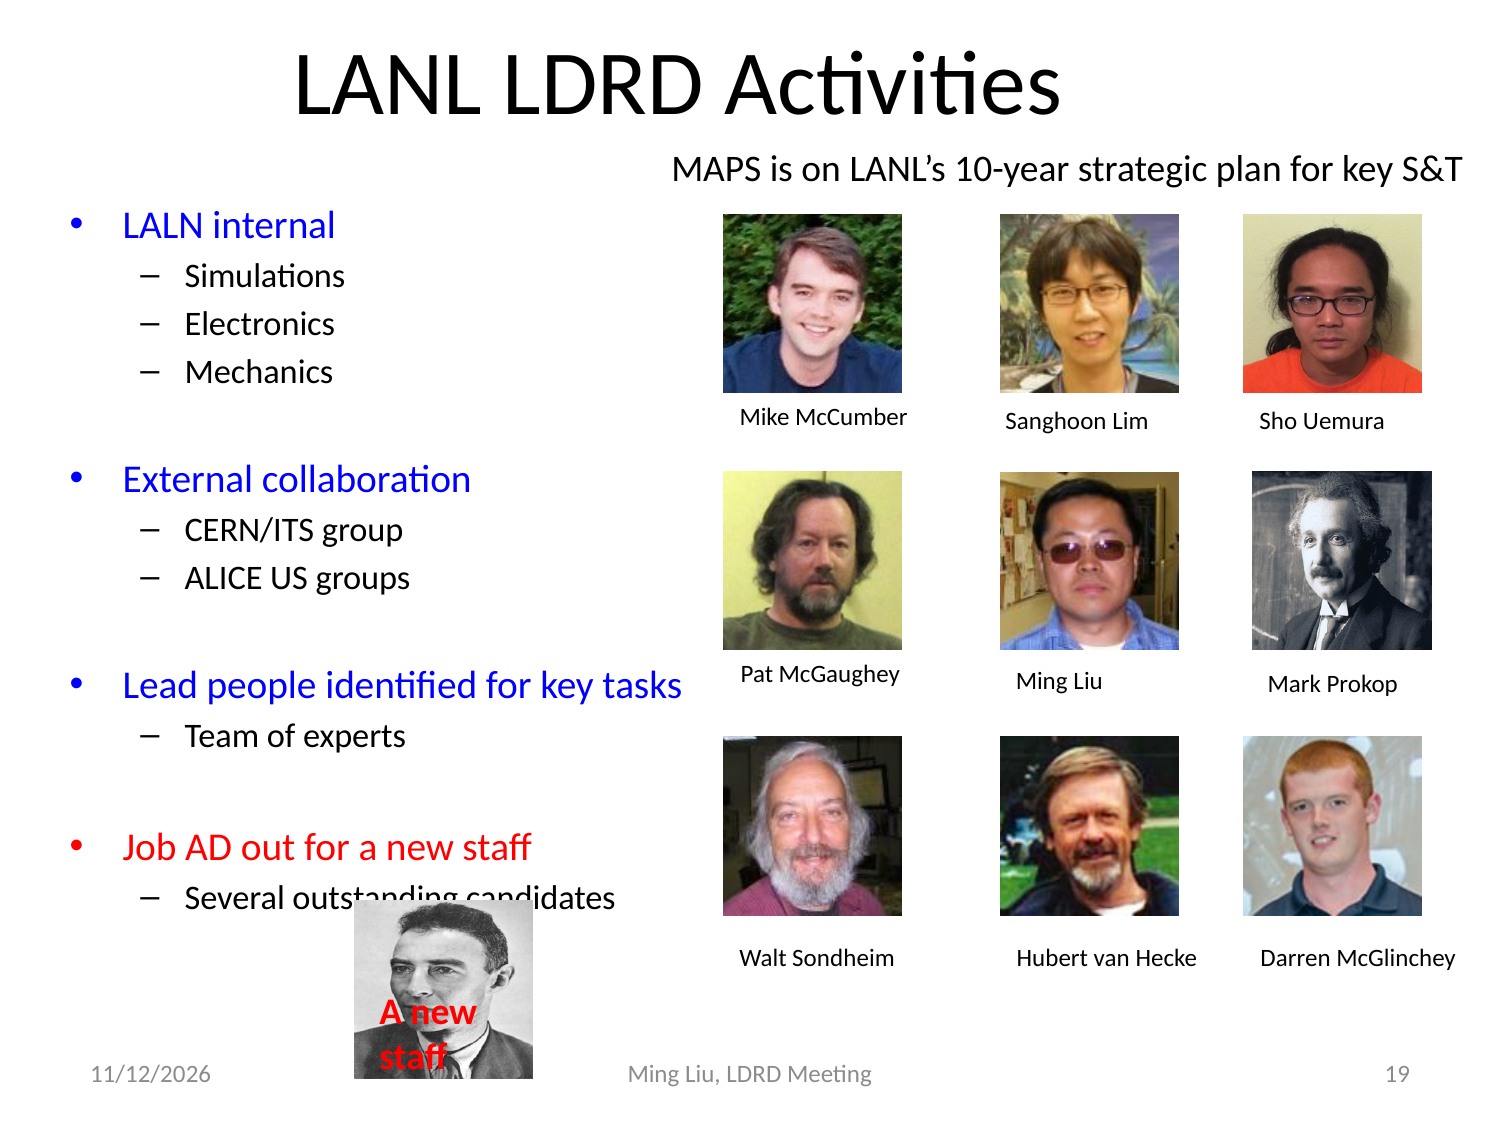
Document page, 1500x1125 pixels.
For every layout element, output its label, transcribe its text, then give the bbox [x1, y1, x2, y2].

text_box Pat McGaughey [725, 649, 916, 695]
title LANL LDRD Activities [75, 1, 1302, 155]
picture [1000, 736, 1180, 916]
picture [723, 214, 903, 394]
picture [1000, 214, 1180, 394]
picture [1242, 736, 1422, 916]
text_box Hubert van Hecke [1001, 934, 1213, 980]
slide_number 19 [1074, 1042, 1425, 1103]
text_box Walt Sondheim [724, 934, 910, 980]
text_box Sanghoon Lim [990, 397, 1164, 443]
text_box Sho Uemura [1244, 400, 1401, 443]
list LALN internal Simulations Electronics Mechanics External collaboration CERN/ITS group ALICE US groups Lead people identified for key tasks Team of experts Job AD out for a new staff Several outstanding candidates [54, 191, 707, 980]
picture [1242, 214, 1422, 394]
picture [723, 471, 903, 651]
picture [1252, 471, 1432, 651]
text_box Mike McCumber [724, 392, 923, 438]
text_box Darren McGlinchey [1245, 934, 1472, 980]
picture [723, 736, 903, 916]
footer Ming Liu, LDRD Meeting [512, 1042, 988, 1103]
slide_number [75, 1042, 425, 1103]
text_box Ming Liu [1000, 658, 1118, 702]
text_box MAPS is on LANL’s 10-year strategic plan for key S&T [656, 136, 1488, 196]
text_box Mark Prokop [1252, 660, 1414, 706]
picture [353, 899, 533, 1079]
picture [1000, 471, 1179, 651]
